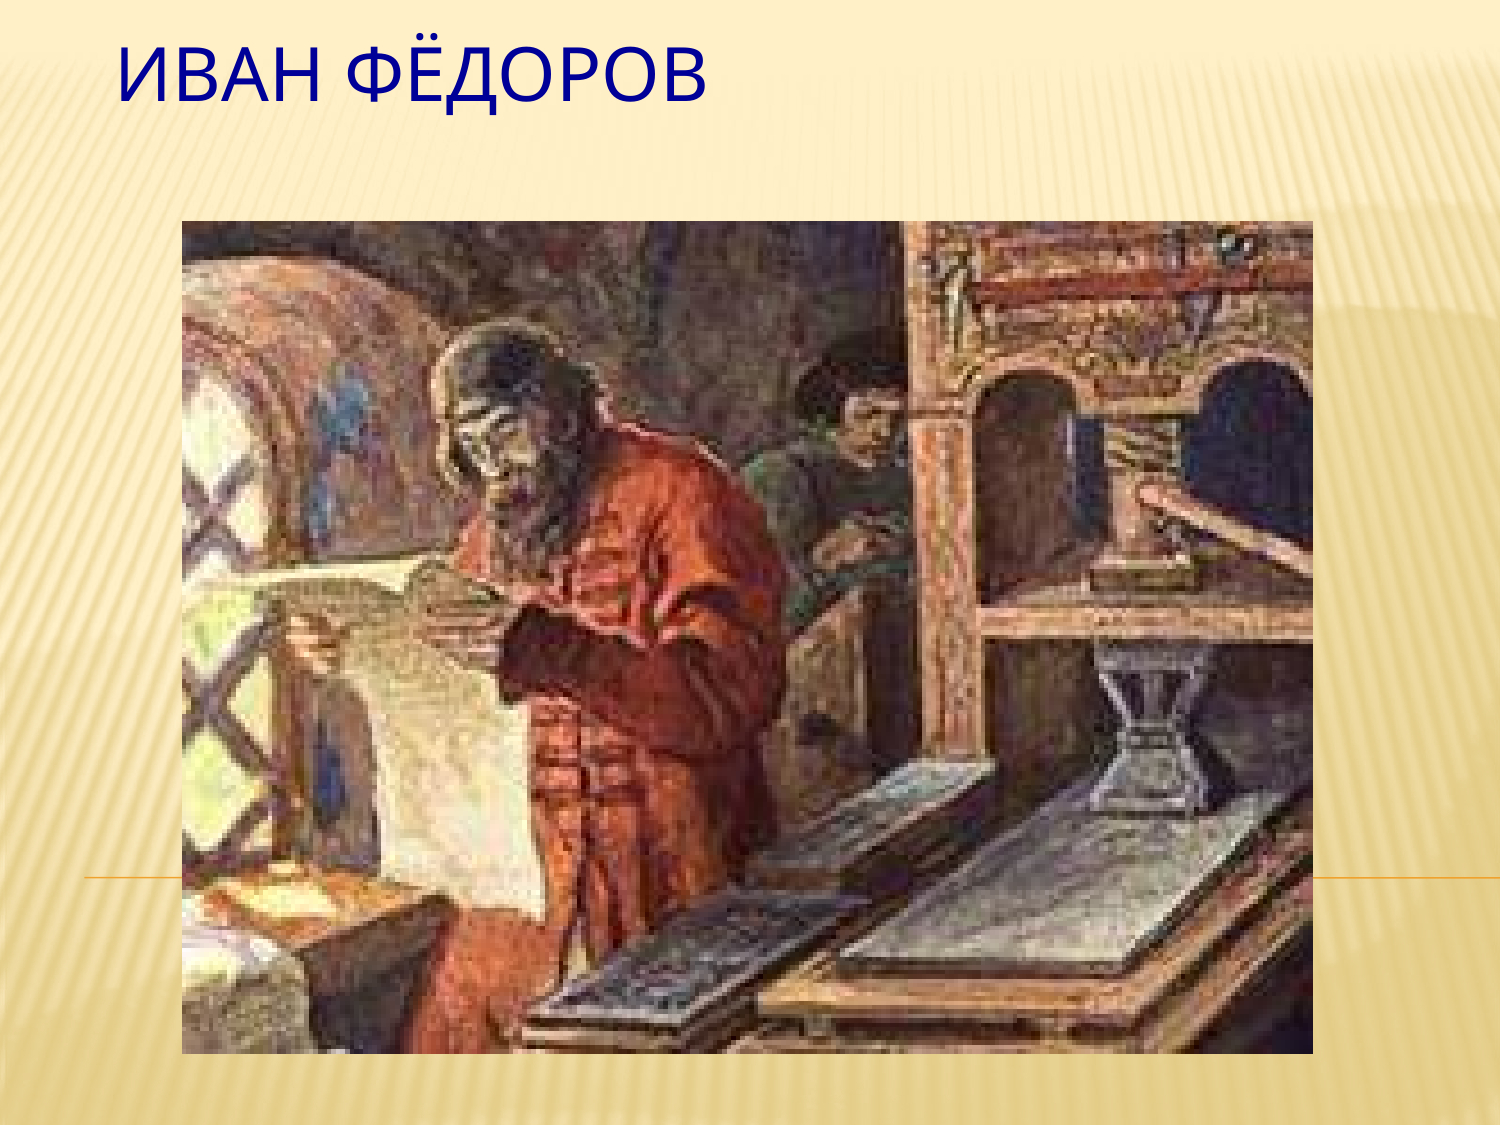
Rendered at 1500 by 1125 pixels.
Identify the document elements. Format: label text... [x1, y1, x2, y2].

title Иван Фёдоров [100, 19, 1219, 152]
picture [182, 221, 1313, 1055]
